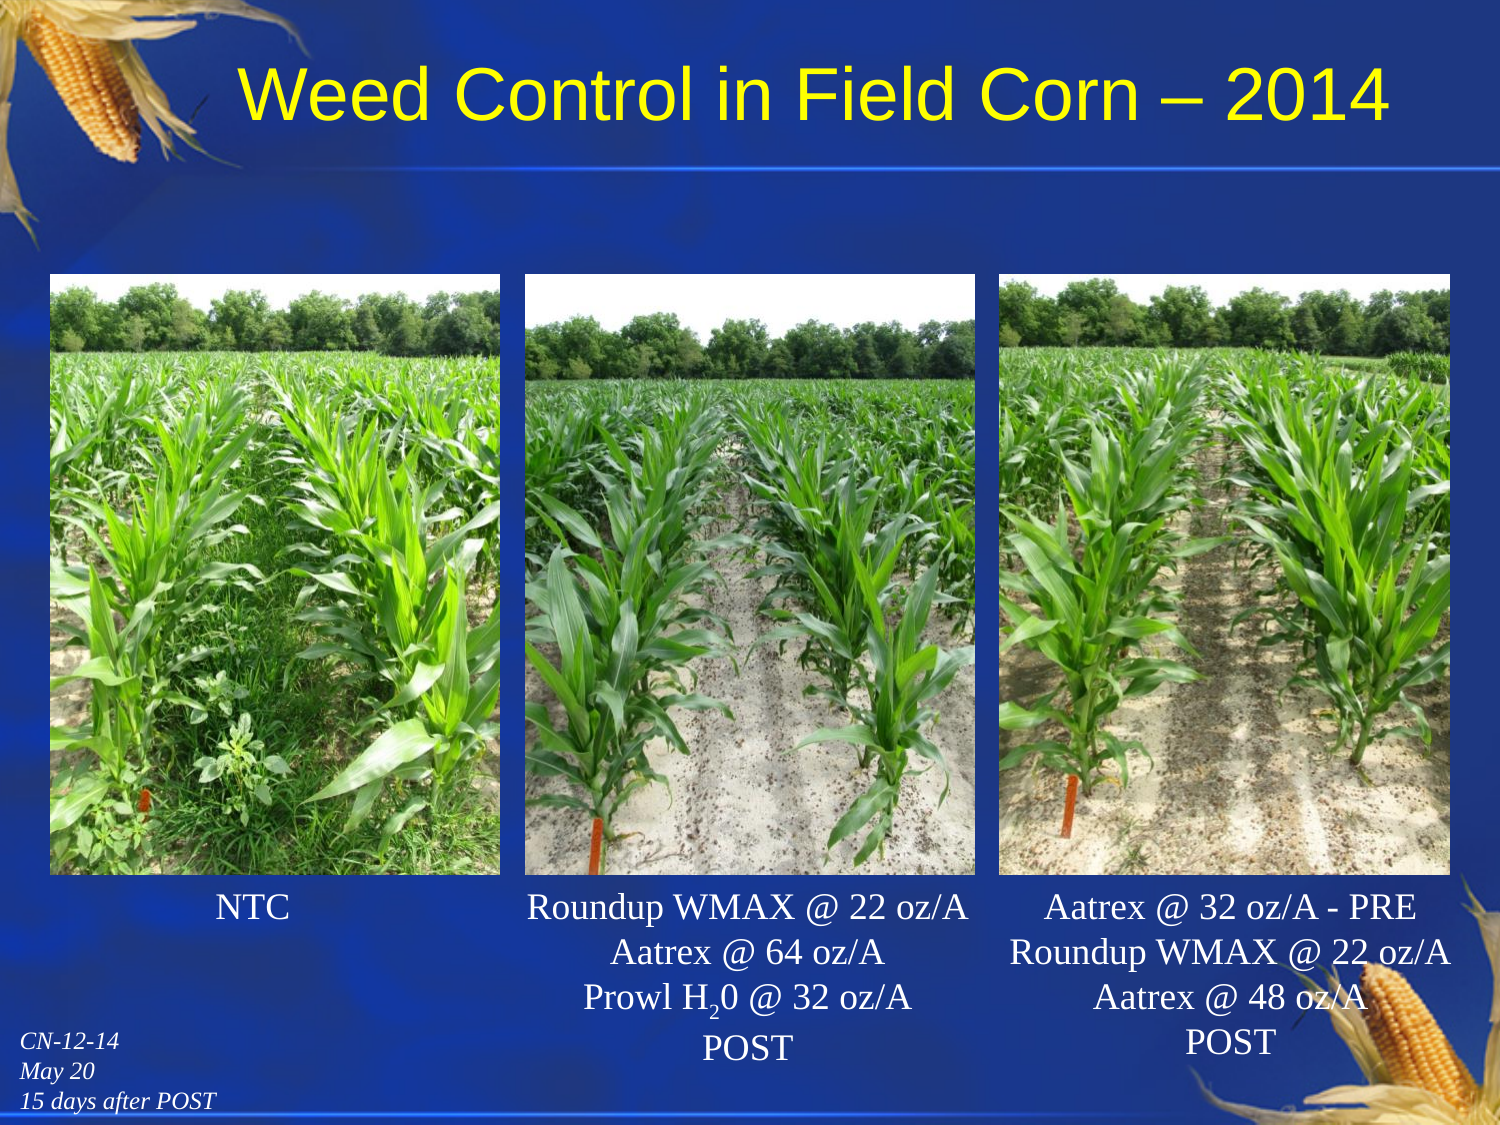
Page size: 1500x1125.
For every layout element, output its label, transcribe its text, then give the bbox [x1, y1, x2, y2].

title Weed Control in Field Corn – 2014 [222, 22, 1476, 159]
text_box Aatrex @ 32 oz/A - PRE Roundup WMAX @ 22 oz/A Aatrex @ 48 oz/A POST [994, 874, 1467, 1125]
picture [0, 0, 1500, 1125]
text_box CN-12-14 May 20 15 days after POST [4, 1017, 232, 1122]
text_box Roundup WMAX @ 22 oz/A Aatrex @ 64 oz/A Prowl H20 @ 32 oz/A POST [511, 874, 984, 1076]
text_box NTC [200, 885, 306, 935]
